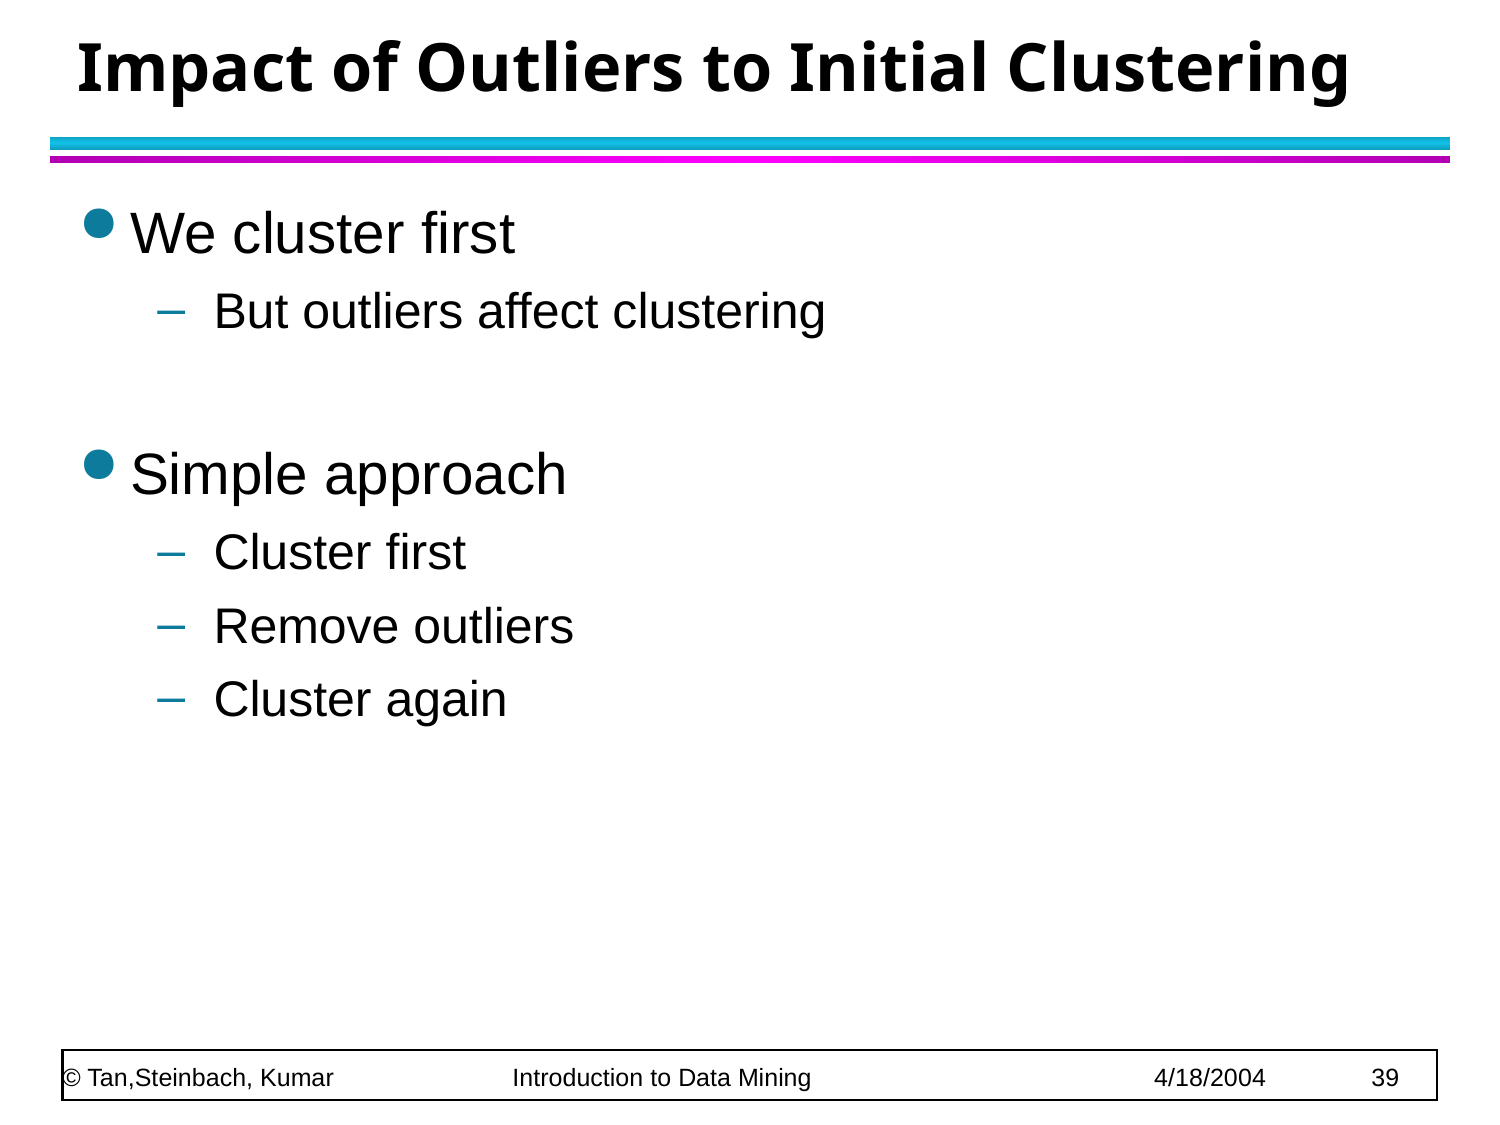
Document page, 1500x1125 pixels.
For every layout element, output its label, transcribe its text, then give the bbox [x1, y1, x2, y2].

list We cluster first But outliers affect clustering Simple approach Cluster first Remove outliers Cluster again [67, 187, 1432, 1038]
title Impact of Outliers to Initial Clustering [62, 24, 1421, 113]
